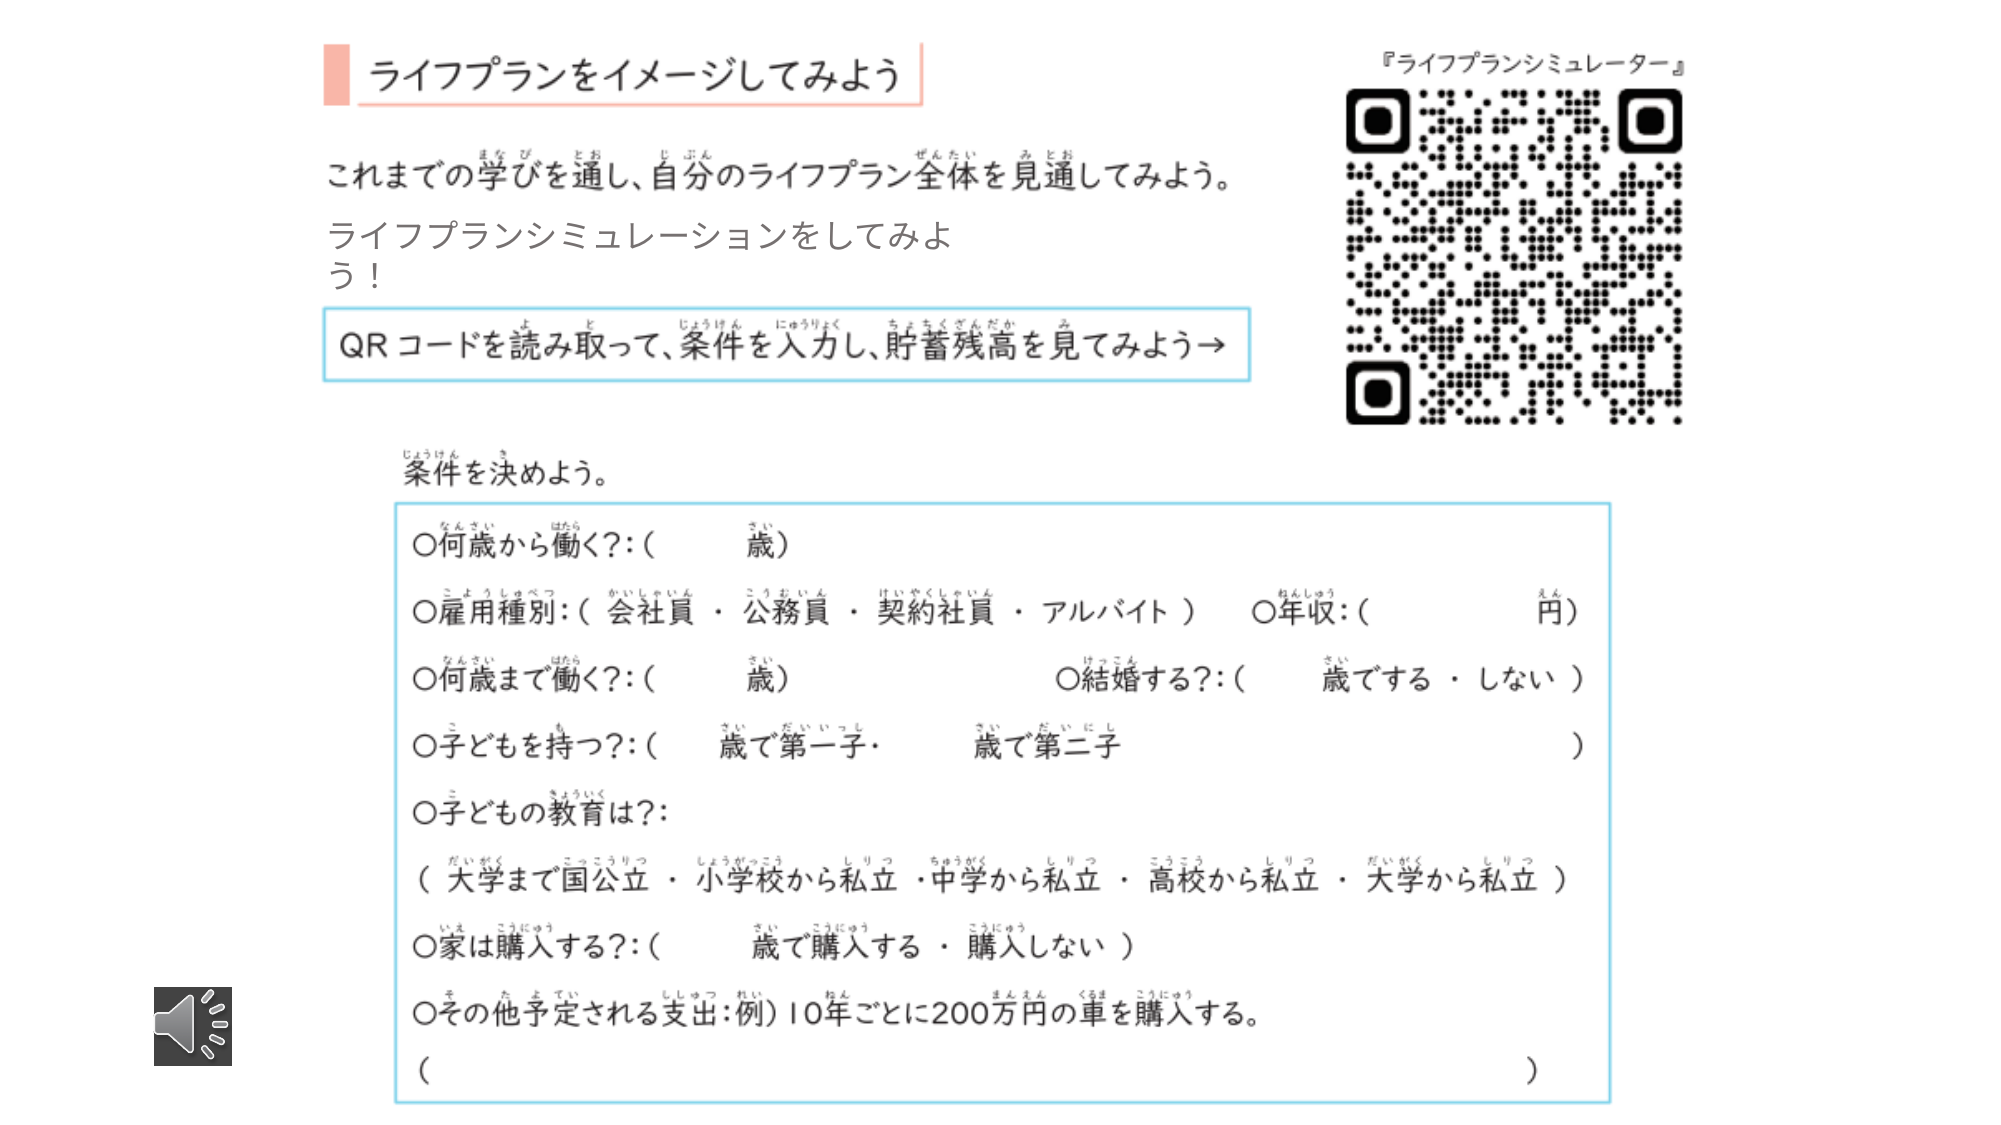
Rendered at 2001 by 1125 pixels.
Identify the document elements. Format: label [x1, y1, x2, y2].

picture [153, 986, 234, 1067]
picture [282, 32, 1718, 1125]
